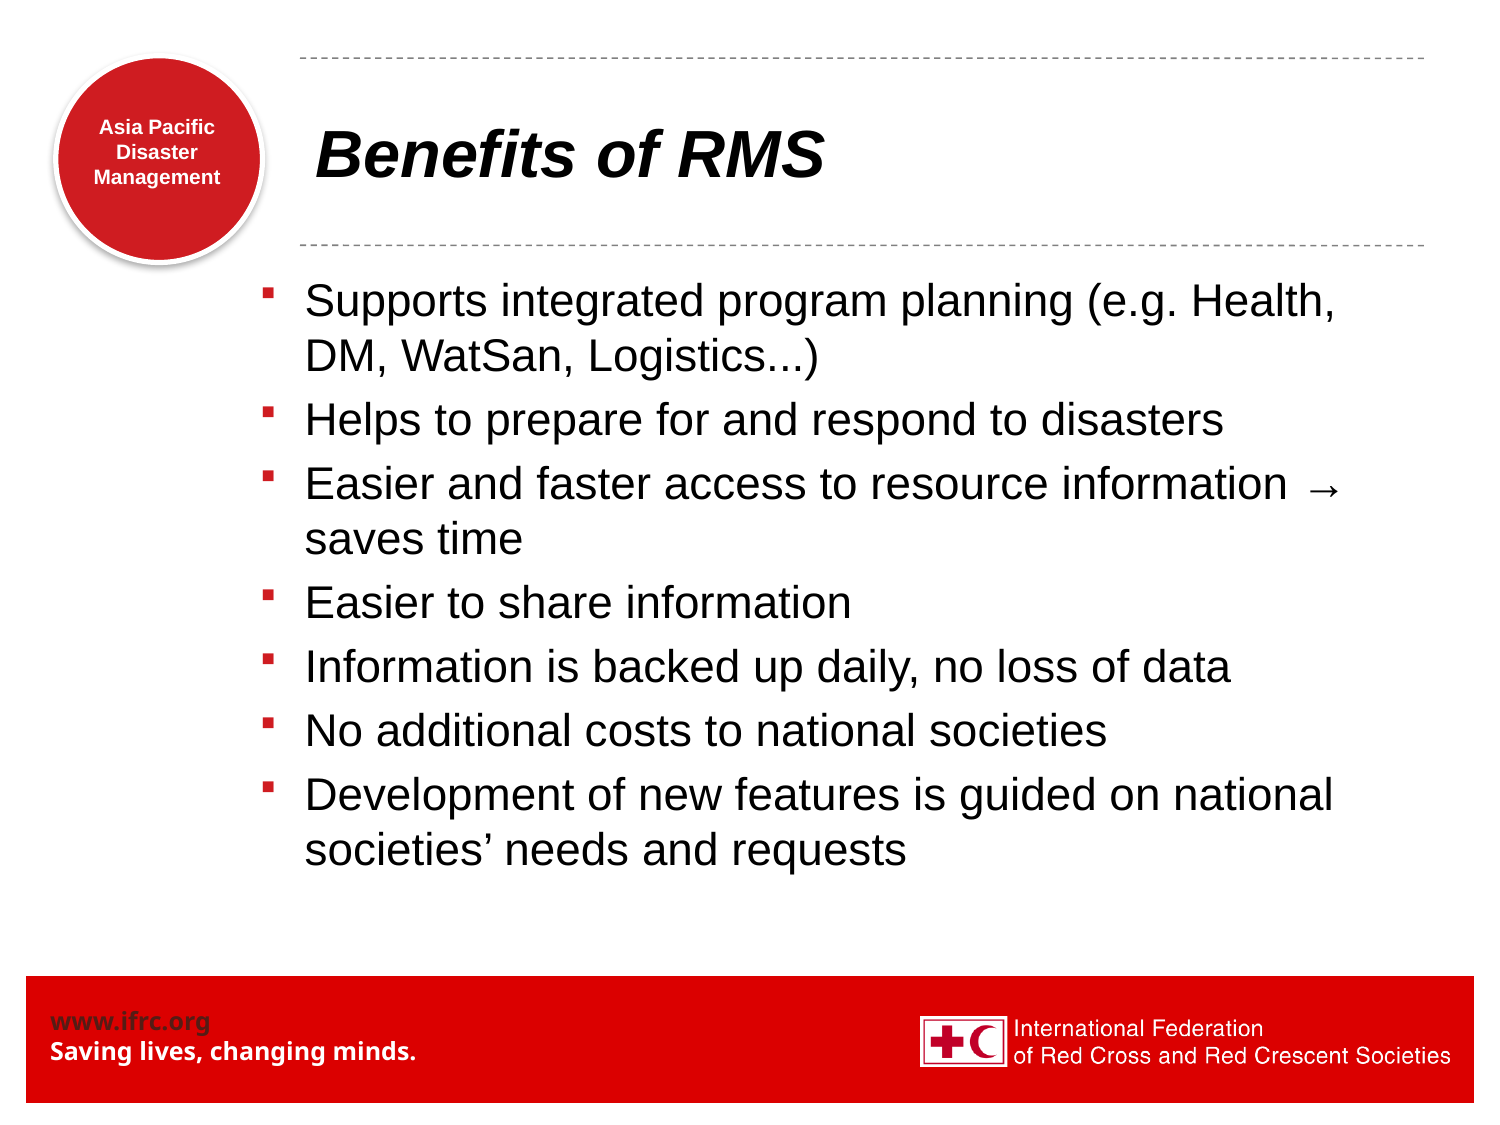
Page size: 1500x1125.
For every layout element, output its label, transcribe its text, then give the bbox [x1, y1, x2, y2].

list Supports integrated program planning (e.g. Health, DM, WatSan, Logistics...) Helps to prepare for and respond to disasters Easier and faster access to resource information → saves time Easier to share information Information is backed up daily, no loss of data No additional costs to national societies Development of new features is guided on national societies’ needs and requests [244, 262, 1426, 951]
title Benefits of RMS [299, 57, 1426, 246]
picture [920, 1016, 1450, 1067]
